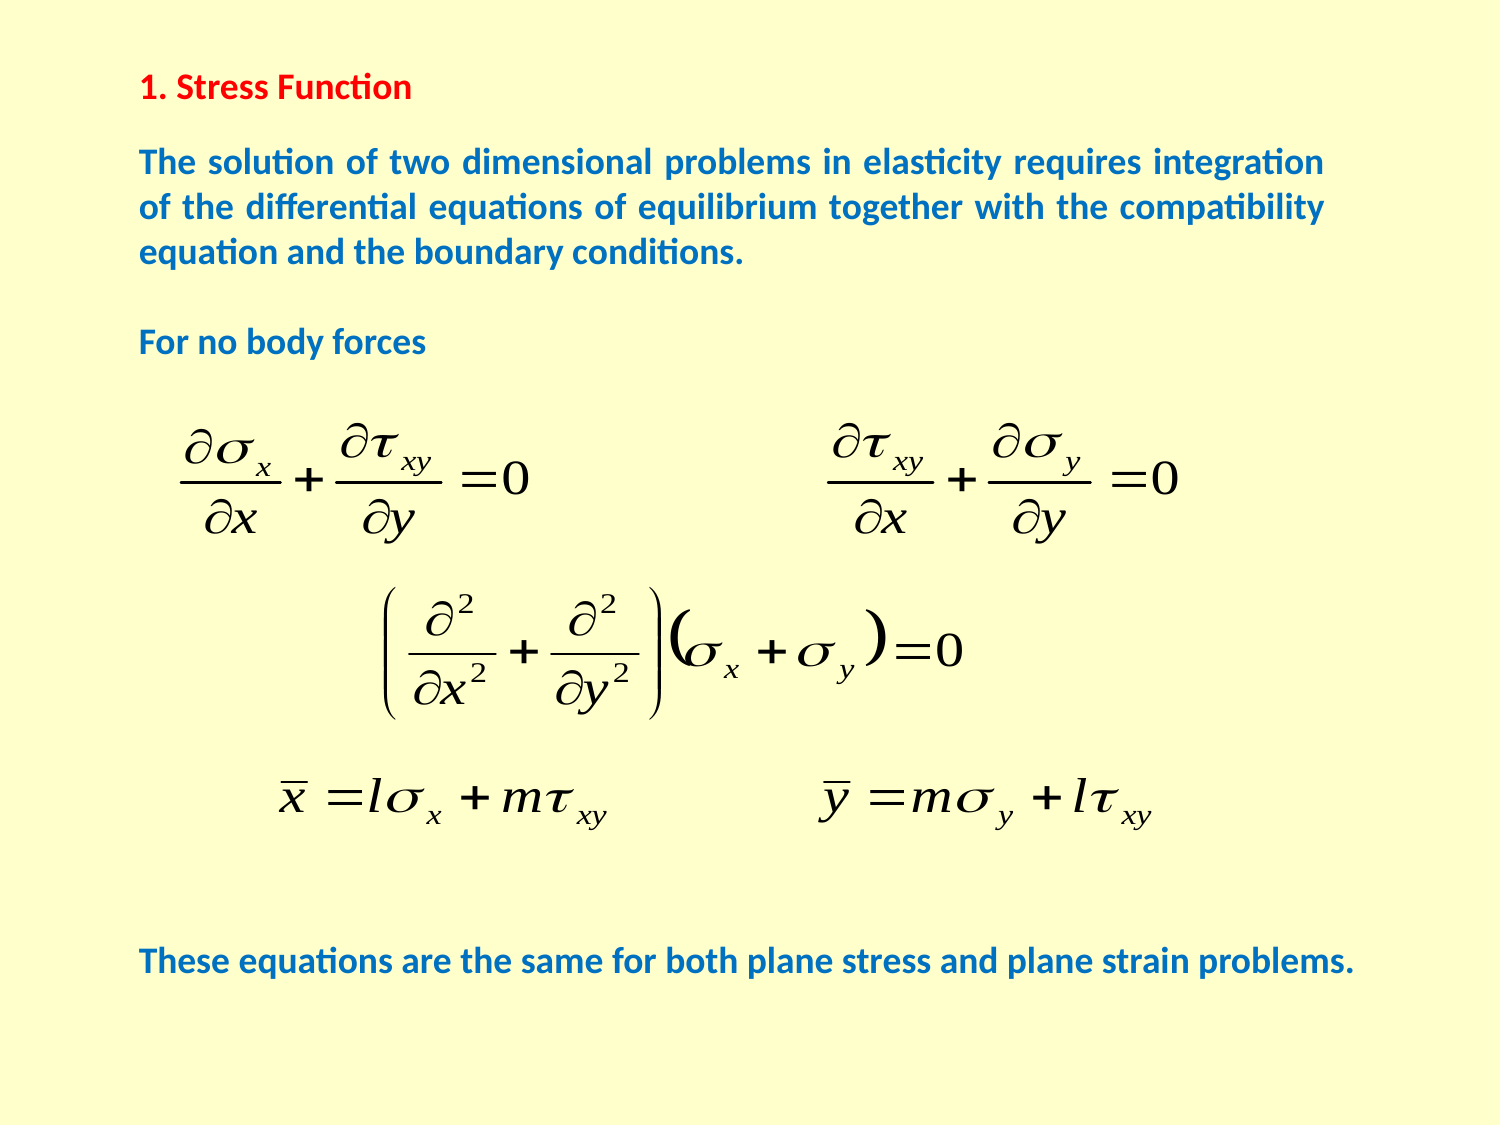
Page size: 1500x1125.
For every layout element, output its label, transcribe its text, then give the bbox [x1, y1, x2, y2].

text_box These equations are the same for both plane stress and plane strain problems. [123, 928, 1388, 989]
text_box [170, 408, 1188, 842]
text_box 1. Stress Function The solution of two dimensional problems in elasticity requires integration of the differential equations of equilibrium together with the compatibility equation and the boundary conditions. For no body forces [123, 54, 1341, 370]
